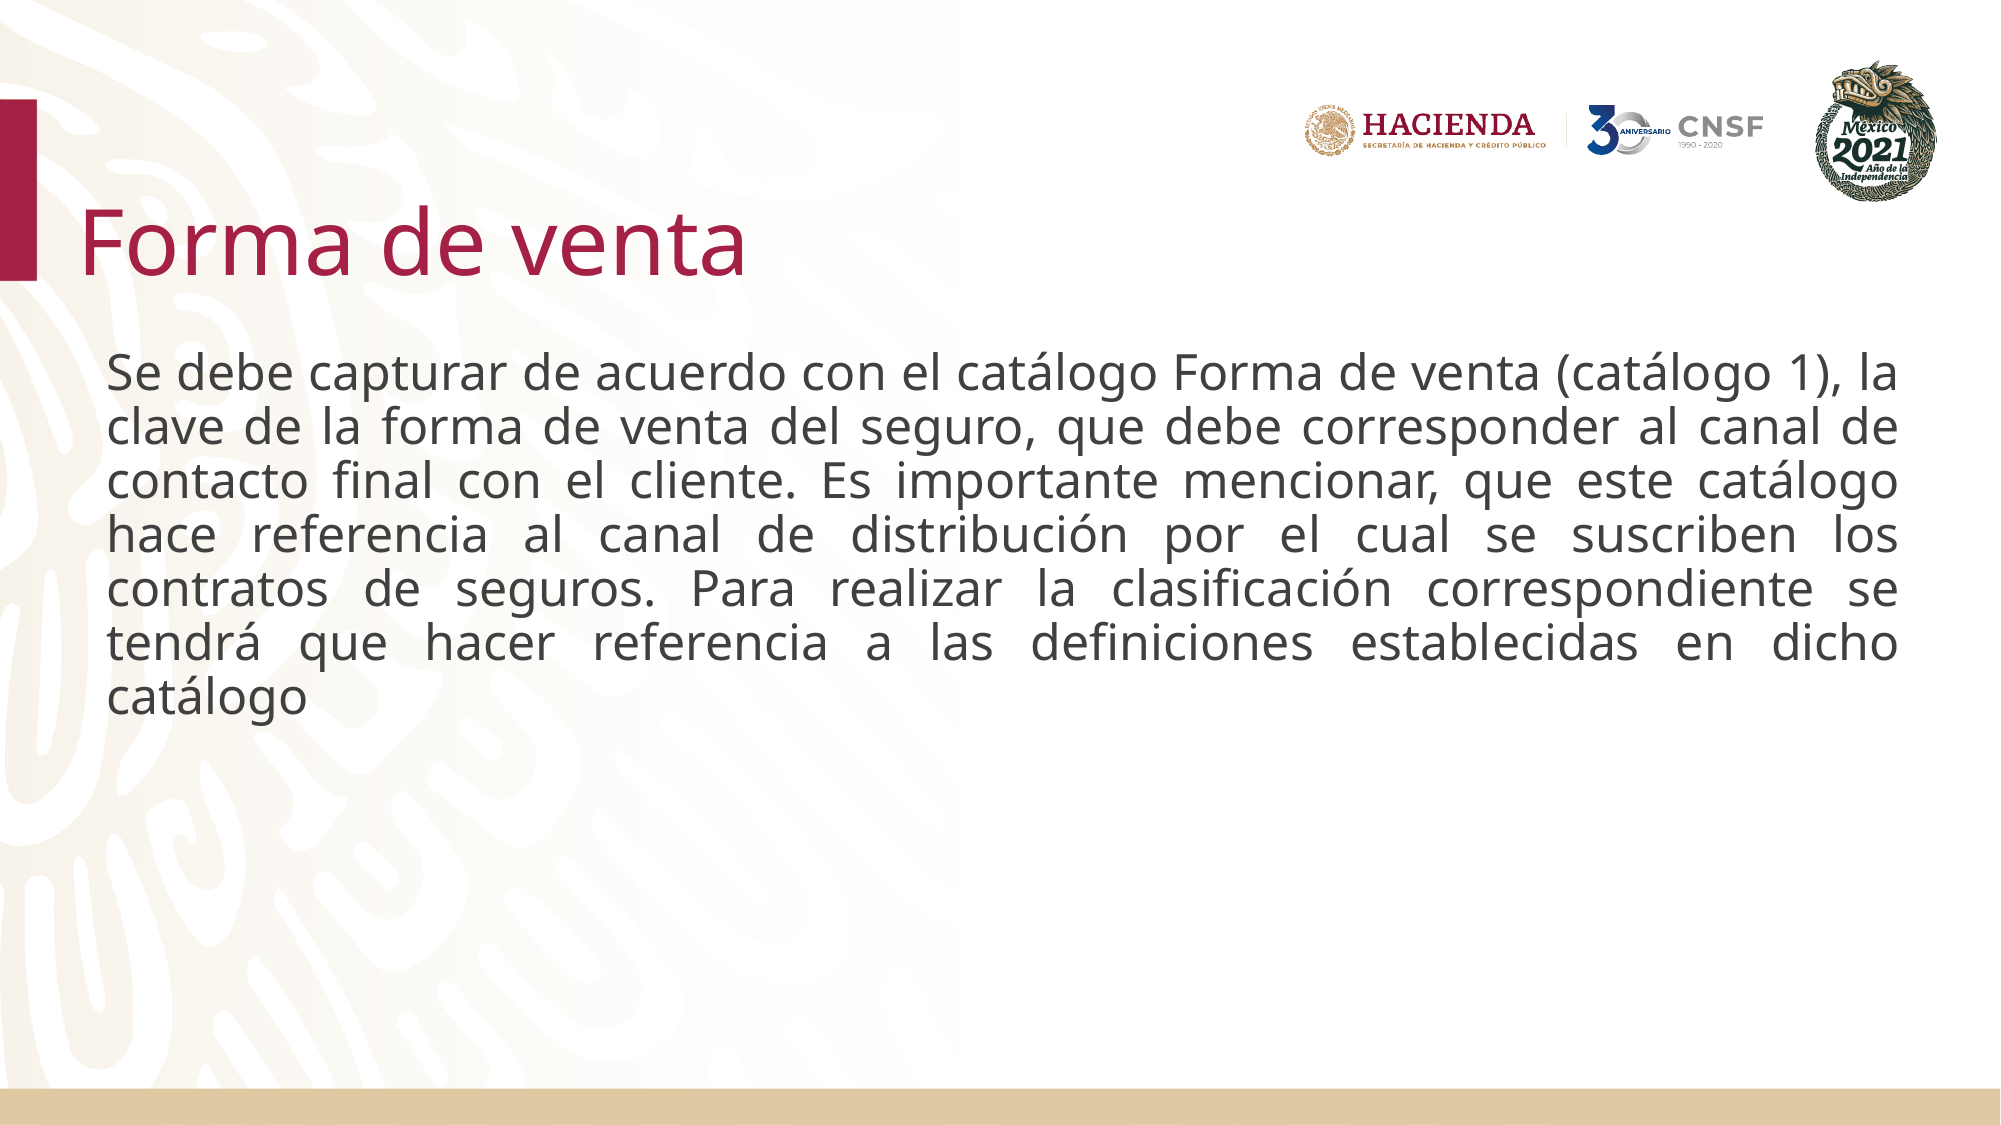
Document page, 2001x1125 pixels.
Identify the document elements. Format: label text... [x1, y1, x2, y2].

title Forma de venta [62, 90, 1937, 308]
list Se debe capturar de acuerdo con el catálogo Forma de venta (catálogo 1), la clave de la forma de venta del seguro, que debe corresponder al canal de contacto final con el cliente. Es importante mencionar, que este catálogo hace referencia al canal de distribución por el cual se suscriben los contratos de seguros. Para realizar la clasificación correspondiente se tendrá que hacer referencia a las definiciones establecidas en dicho catálogo [62, 339, 1916, 1014]
picture [0, 0, 2001, 1125]
